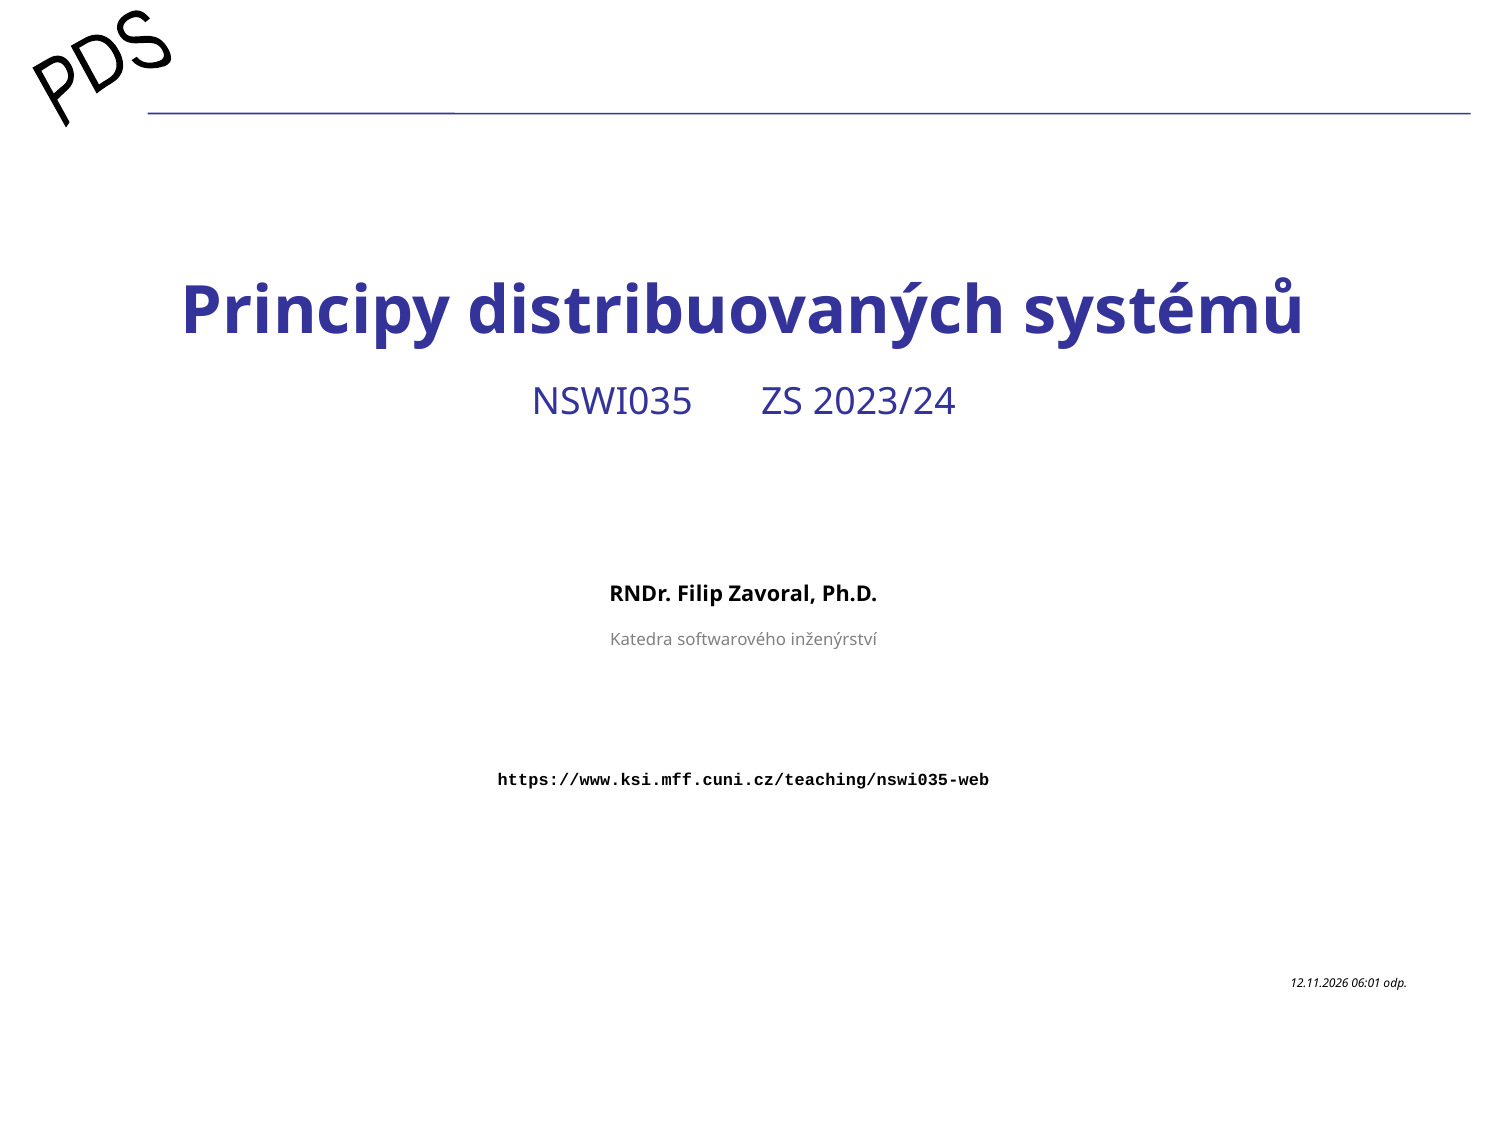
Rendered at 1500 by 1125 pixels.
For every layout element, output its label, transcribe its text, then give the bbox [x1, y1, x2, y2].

title Principy distribuovaných systémů NSWI035 ZS 2023/24 [106, 255, 1382, 433]
text_box RNDr. Filip Zavoral, Ph.D. Katedra softwarového inženýrství https://www.ksi.mff.cuni.cz/teaching/nswi035-web 28.03.24 10:41 [62, 550, 1425, 1071]
